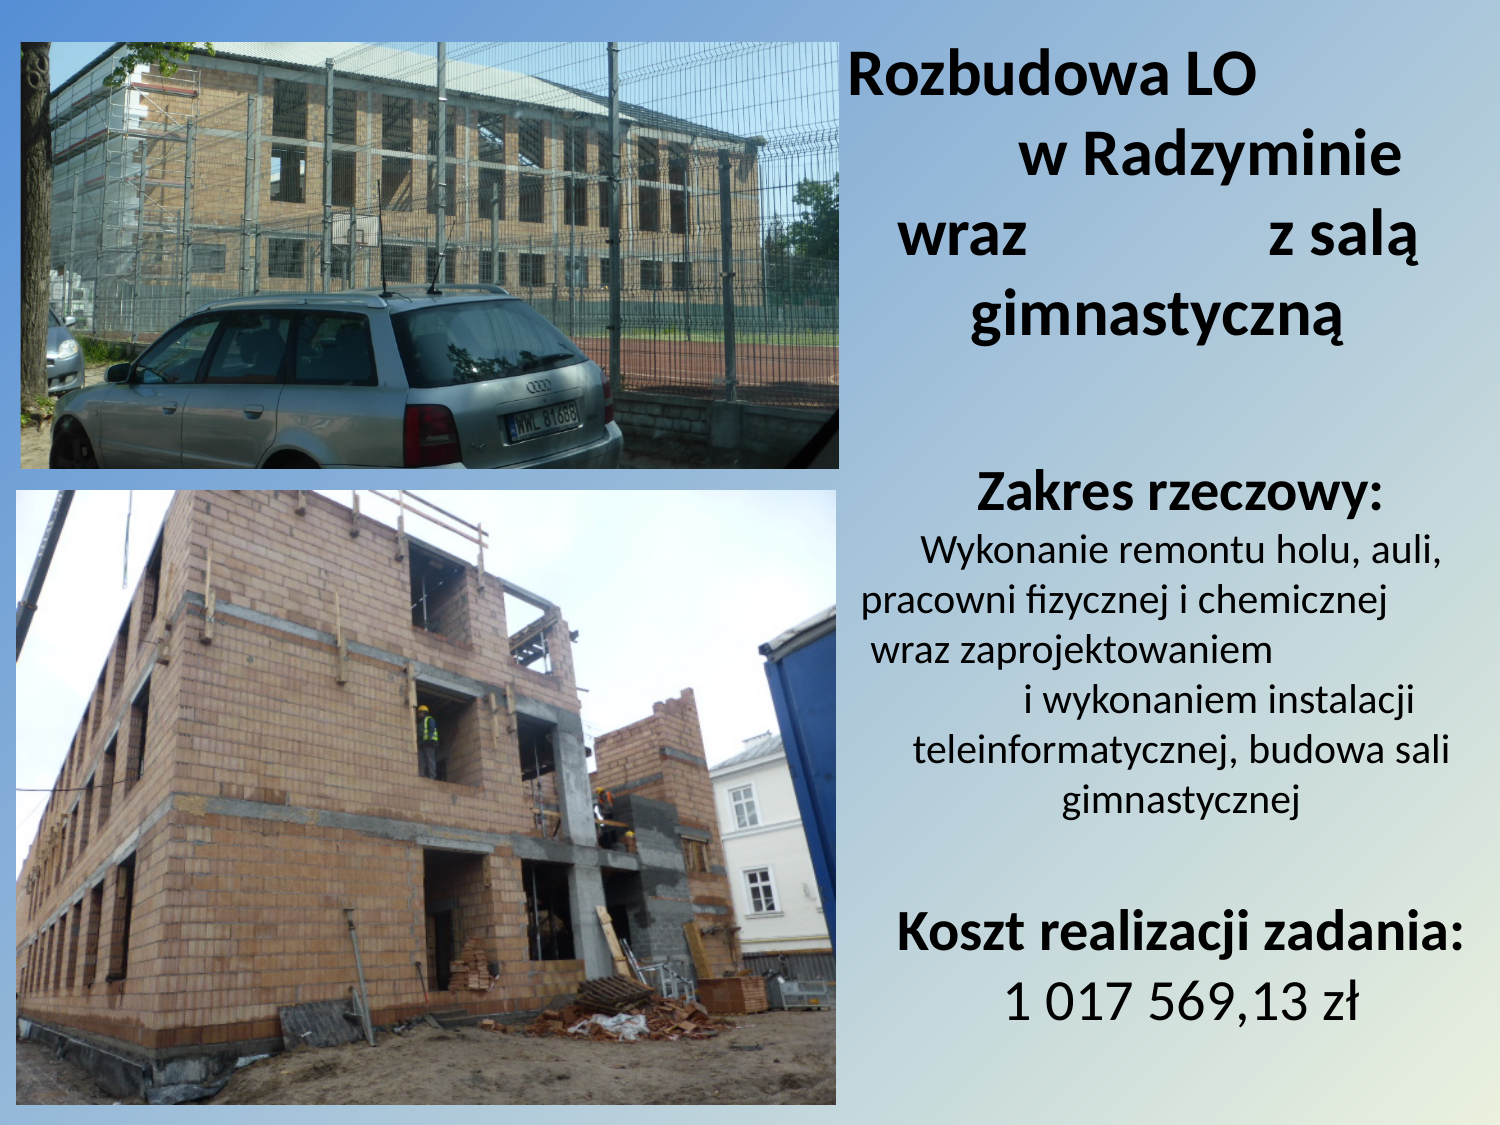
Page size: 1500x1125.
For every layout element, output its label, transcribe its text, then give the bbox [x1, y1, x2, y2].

text_box Zakres rzeczowy: Wykonanie remontu holu, auli, pracowni fizycznej i chemicznej wraz zaprojektowaniem i wykonaniem instalacji teleinformatycznej, budowa sali gimnastycznej Koszt realizacji zadania: 1 017 569,13 zł [844, 444, 1500, 1040]
picture [16, 489, 836, 1105]
title Rozbudowa LO w Radzyminie wraz z salą gimnastyczną [827, 10, 1489, 444]
picture [20, 42, 840, 473]
